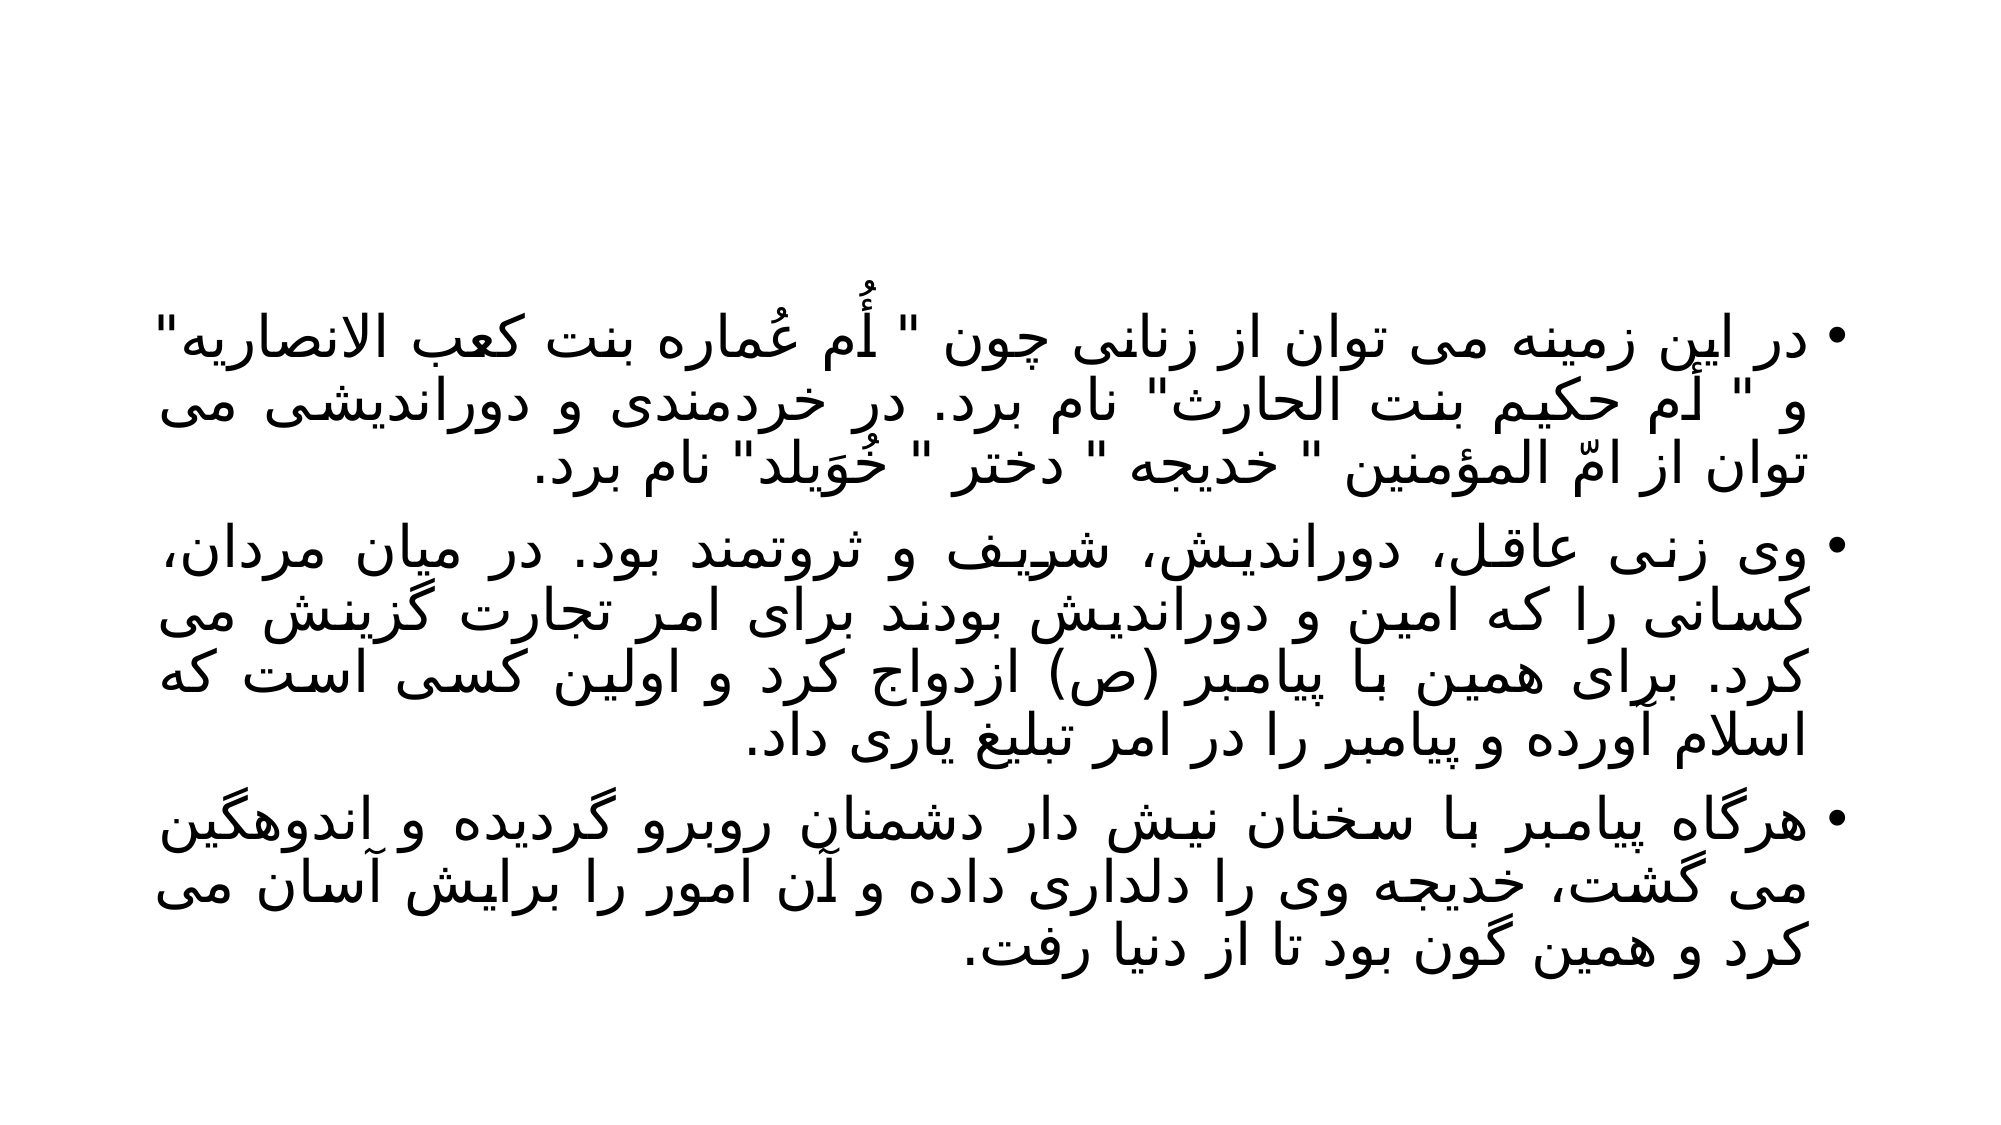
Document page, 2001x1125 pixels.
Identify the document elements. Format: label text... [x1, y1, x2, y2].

list در این زمینه می توان از زنانی چون " أُم عُماره بنت کعب الانصاریه" و " أم حکیم بنت الحارث" نام برد. در خردمندی و دوراندیشی می توان از امّ المؤمنین " خدیجه " دختر " خُوَیلد" نام برد. وی زنی عاقل، دوراندیش، شریف و ثروتمند بود. در میان مردان، کسانی را که امین و دوراندیش بودند برای امر تجارت گزینش می کرد. برای همین با پیامبر (ص) ازدواج کرد و اولین کسی است که اسلام آورده و پیامبر را در امر تبلیغ یاری داد. هرگاه پیامبر با سخنان نیش دار دشمنان روبرو گردیده و اندوهگین می گشت، خدیجه وی را دلداری داده و آن امور را برایش آسان می کرد و همین گون بود تا از دنیا رفت. [137, 299, 1863, 1014]
